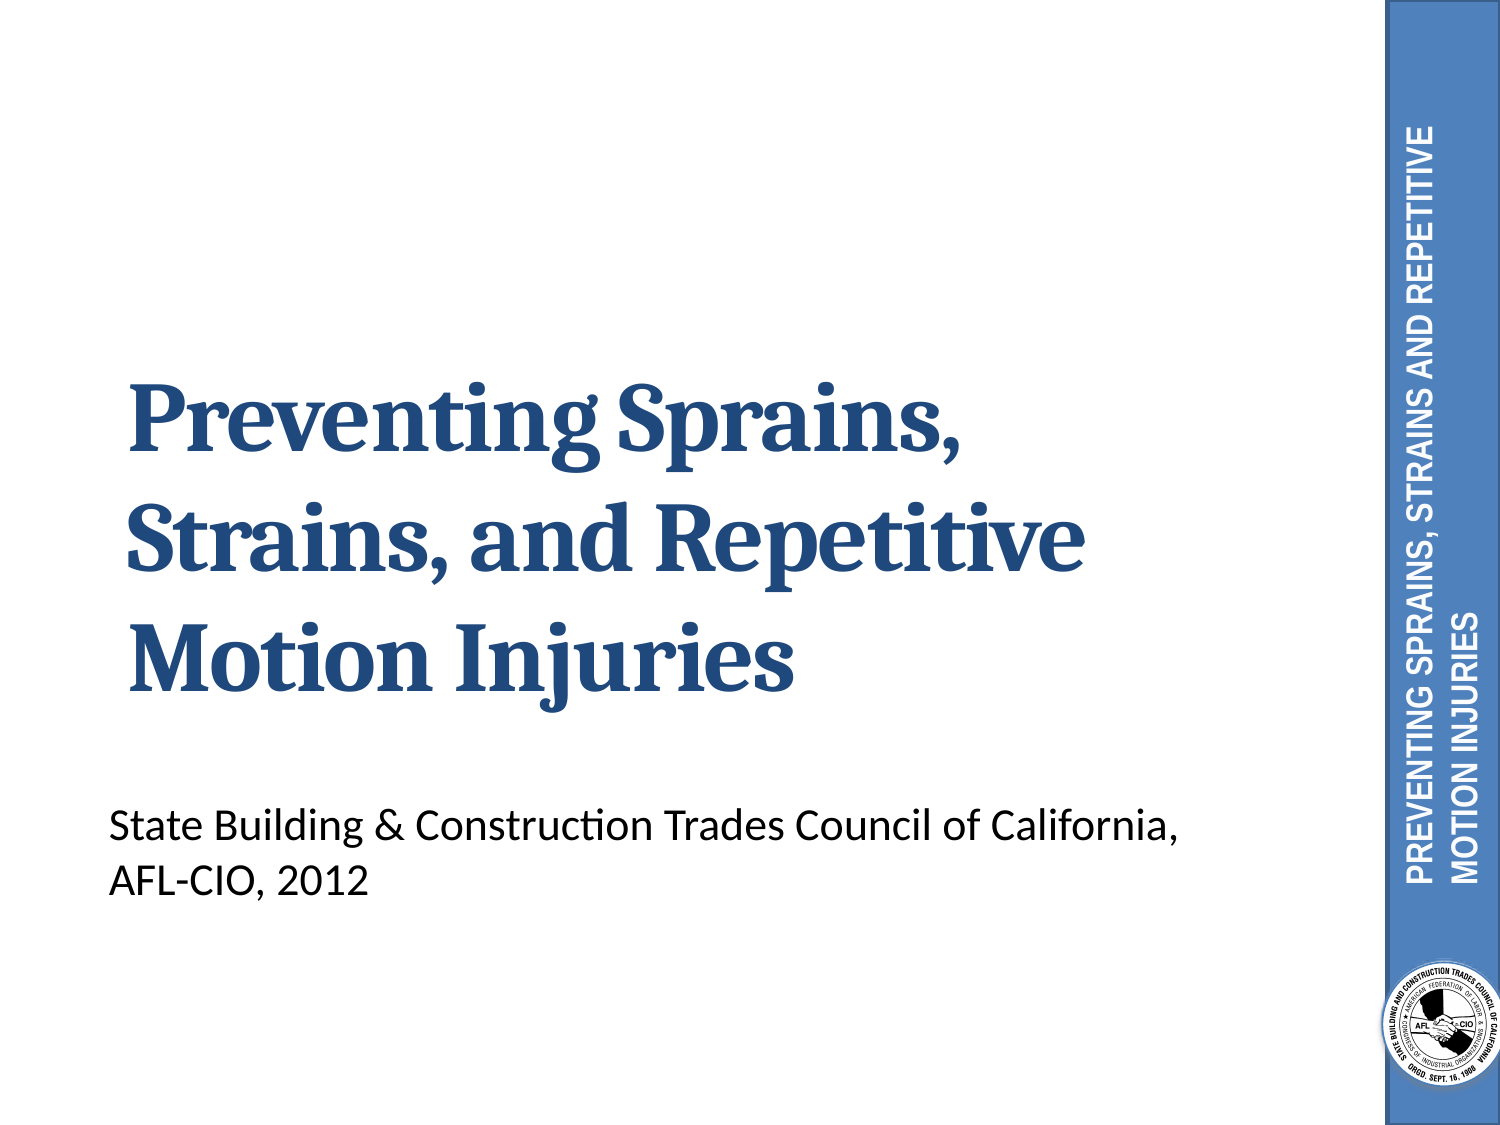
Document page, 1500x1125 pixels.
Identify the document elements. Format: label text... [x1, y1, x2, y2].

picture [1374, 956, 1500, 1097]
picture [1384, 964, 1500, 1085]
title Preventing Sprains, Strains, and Repetitive Motion Injuries [112, 287, 1325, 775]
list State Building & Construction Trades Council of California, AFL-CIO, 2012 [74, 787, 1226, 951]
